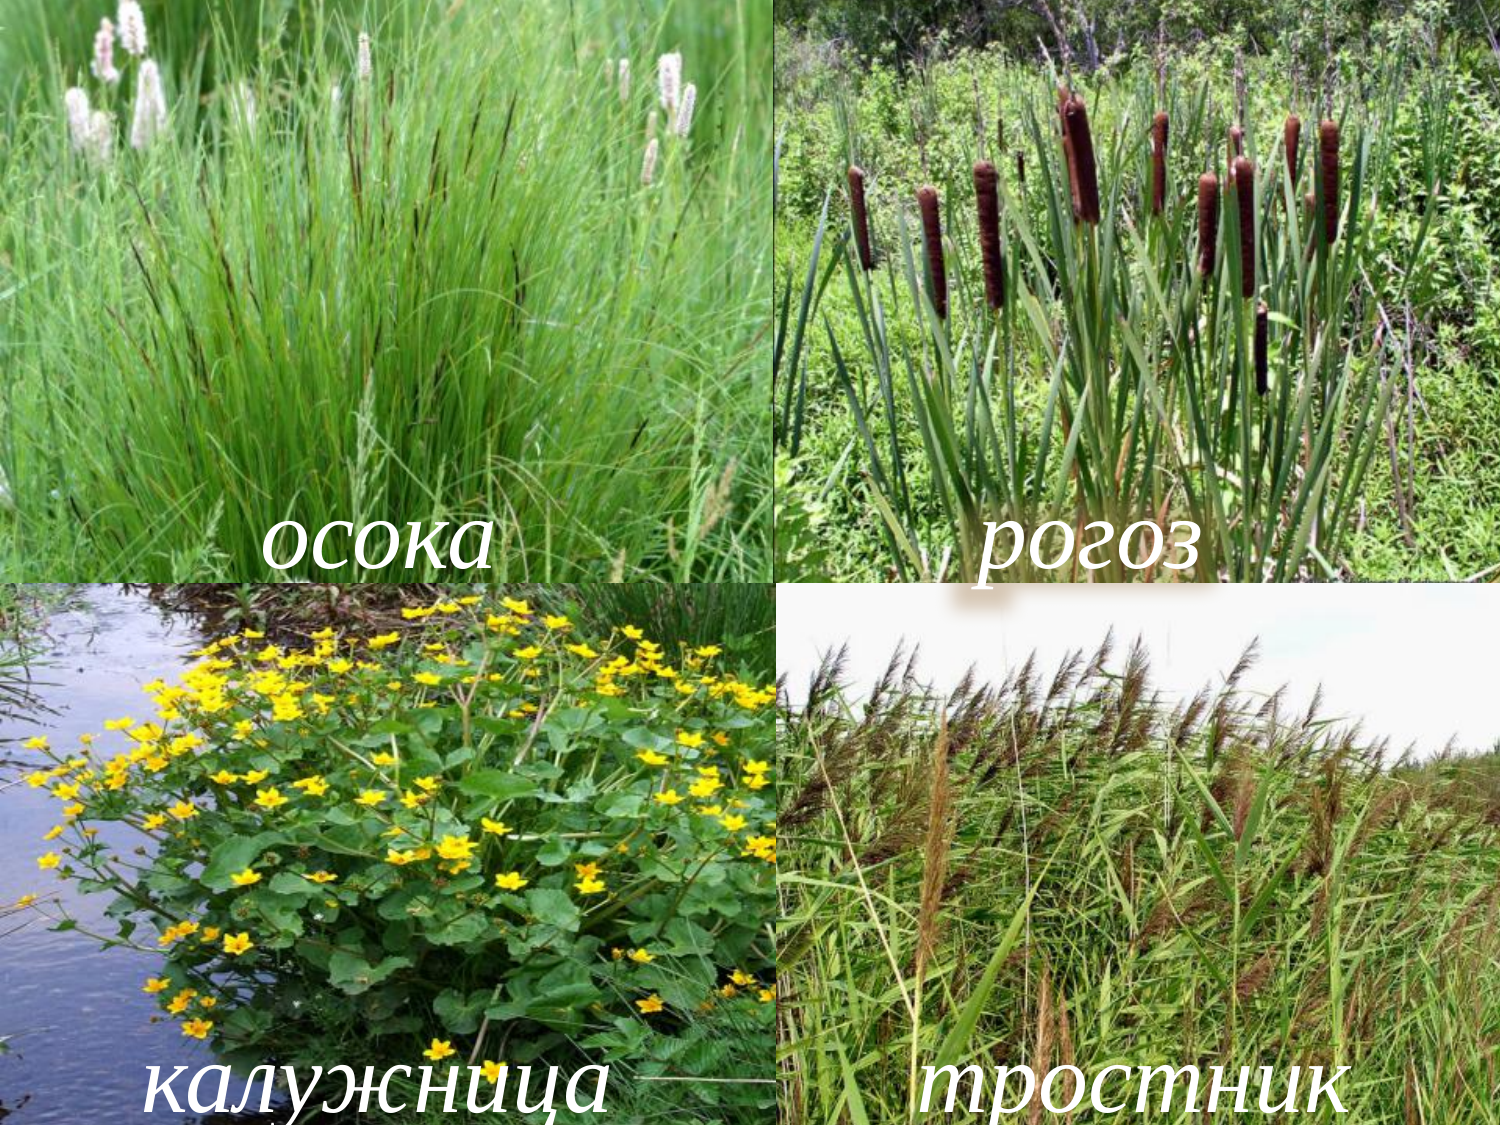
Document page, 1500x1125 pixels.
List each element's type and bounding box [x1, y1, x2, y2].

list [773, 0, 1500, 581]
picture [0, 0, 1500, 1125]
